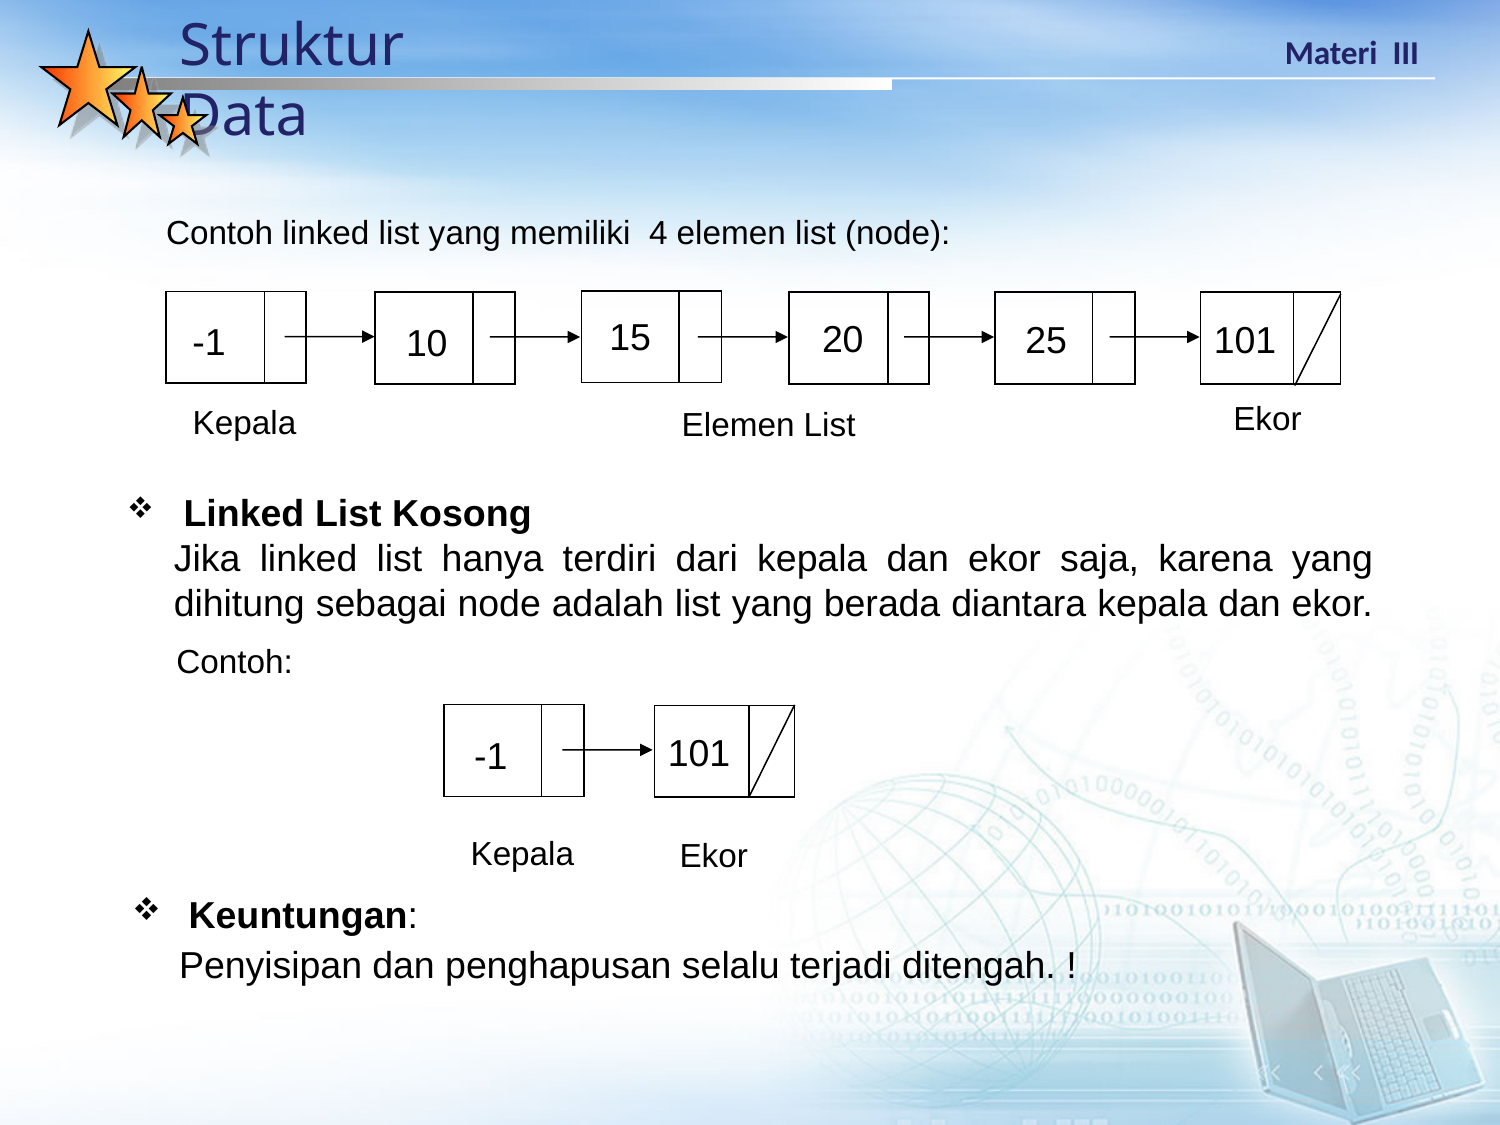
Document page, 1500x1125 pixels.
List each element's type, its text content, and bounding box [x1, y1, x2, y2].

text_box 20 [807, 307, 879, 367]
text_box Keuntungan: Penyisipan dan penghapusan selalu terjadi ditengah. ! [117, 861, 1453, 1016]
text_box Elemen List [626, 403, 911, 441]
text_box [995, 292, 1092, 385]
text_box [474, 292, 515, 385]
text_box [697, 330, 788, 344]
text_box [788, 292, 887, 385]
text_box [904, 330, 995, 344]
text_box [489, 330, 581, 344]
text_box [374, 292, 472, 385]
text_box 15 [594, 305, 666, 366]
text_box [1109, 330, 1199, 344]
text_box [680, 290, 722, 383]
text_box [1093, 292, 1136, 385]
text_box Linked List Kosong Jika linked list hanya terdiri dari kepala dan ekor saja, karena yang dihitung sebagai node adalah list yang berada diantara kepala dan ekor. [112, 459, 1388, 654]
text_box 25 [1010, 308, 1082, 369]
text_box [307, 330, 375, 343]
text_box 10 [391, 311, 463, 372]
text_box [265, 291, 307, 384]
text_box Contoh linked list yang memiliki 4 elemen list (node): [151, 204, 967, 259]
text_box [1200, 292, 1341, 385]
text_box Ekor [1230, 397, 1306, 428]
text_box [166, 291, 264, 384]
picture [0, 0, 1500, 1125]
text_box Contoh: [161, 633, 308, 688]
text_box Kepala [192, 401, 299, 439]
text_box [889, 292, 929, 385]
text_box [581, 290, 678, 383]
text_box -1 [177, 311, 241, 371]
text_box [443, 704, 819, 870]
text_box 101 [1199, 308, 1288, 369]
